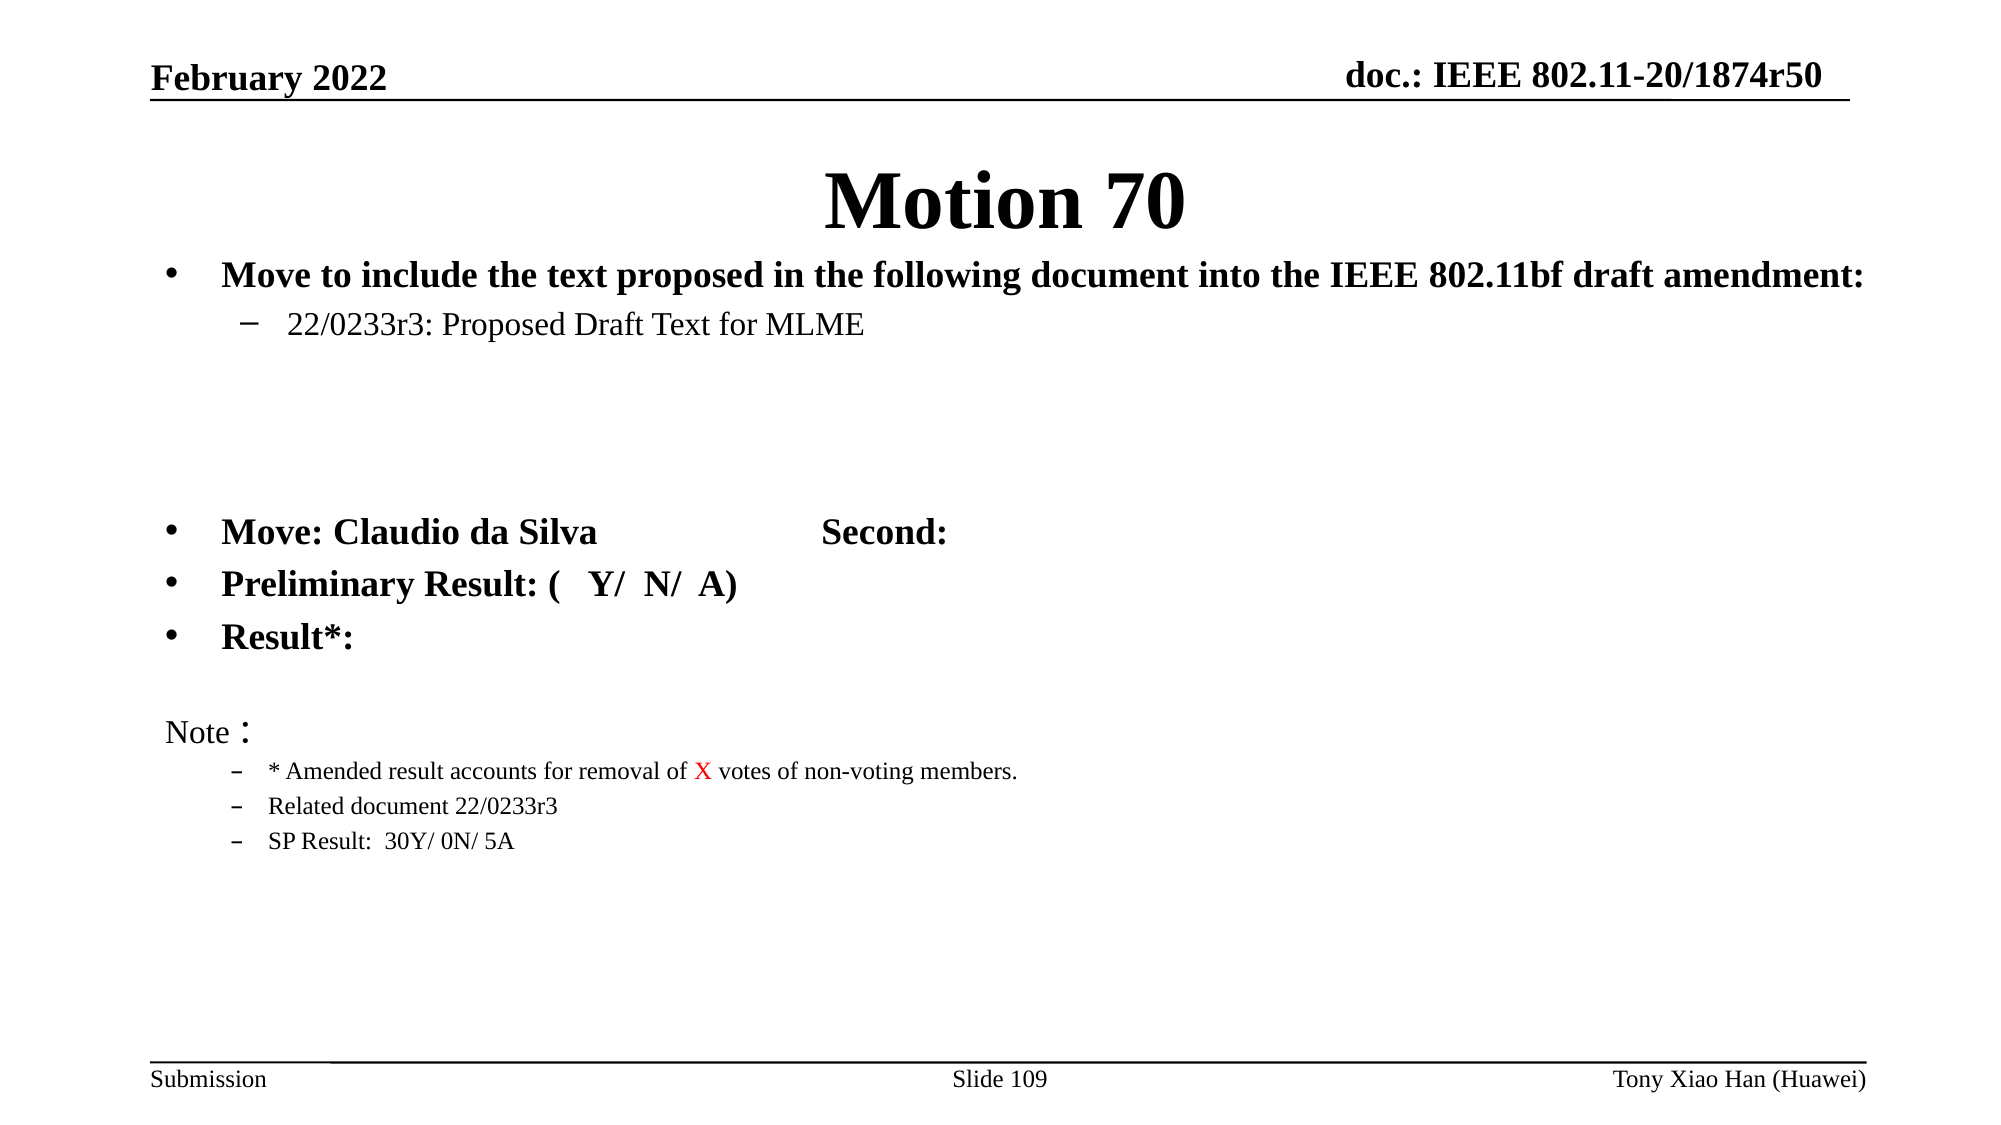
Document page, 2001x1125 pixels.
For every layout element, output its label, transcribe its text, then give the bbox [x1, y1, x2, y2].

text_box Motion 70 [368, 137, 1644, 212]
text_box Move to include the text proposed in the following document into the IEEE 802.11bf draft amendment: 22/0233r3: Proposed Draft Text for MLME Move: Claudio da Silva Second: Preliminary Result: ( Y/ N/ A) Result*: Note： * Amended result accounts for removal of X votes of non-voting members. Related document 22/0233r3 SP Result: 30Y/ 0N/ 5A [150, 212, 1900, 900]
